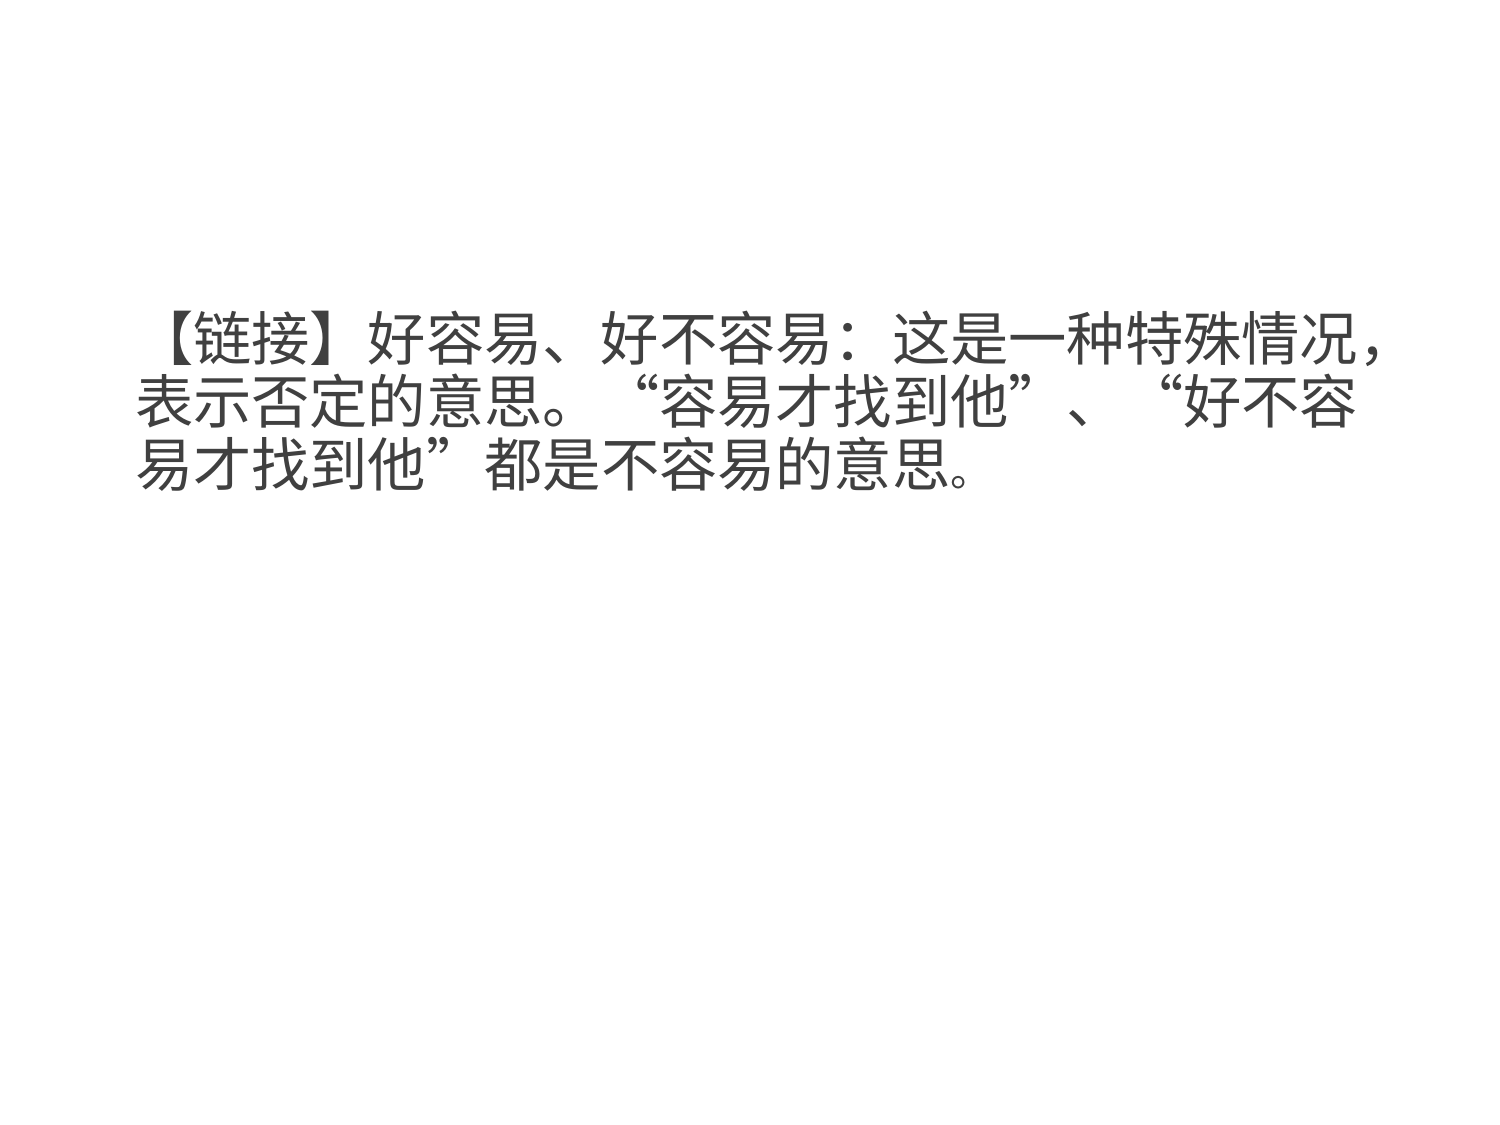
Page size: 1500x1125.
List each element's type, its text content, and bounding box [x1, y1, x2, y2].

list 【链接】好容易、好不容易：这是一种特殊情况，表示否定的意思。“容易才找到他”、“好不容易才找到他”都是不容易的意思。 [135, 302, 1373, 963]
